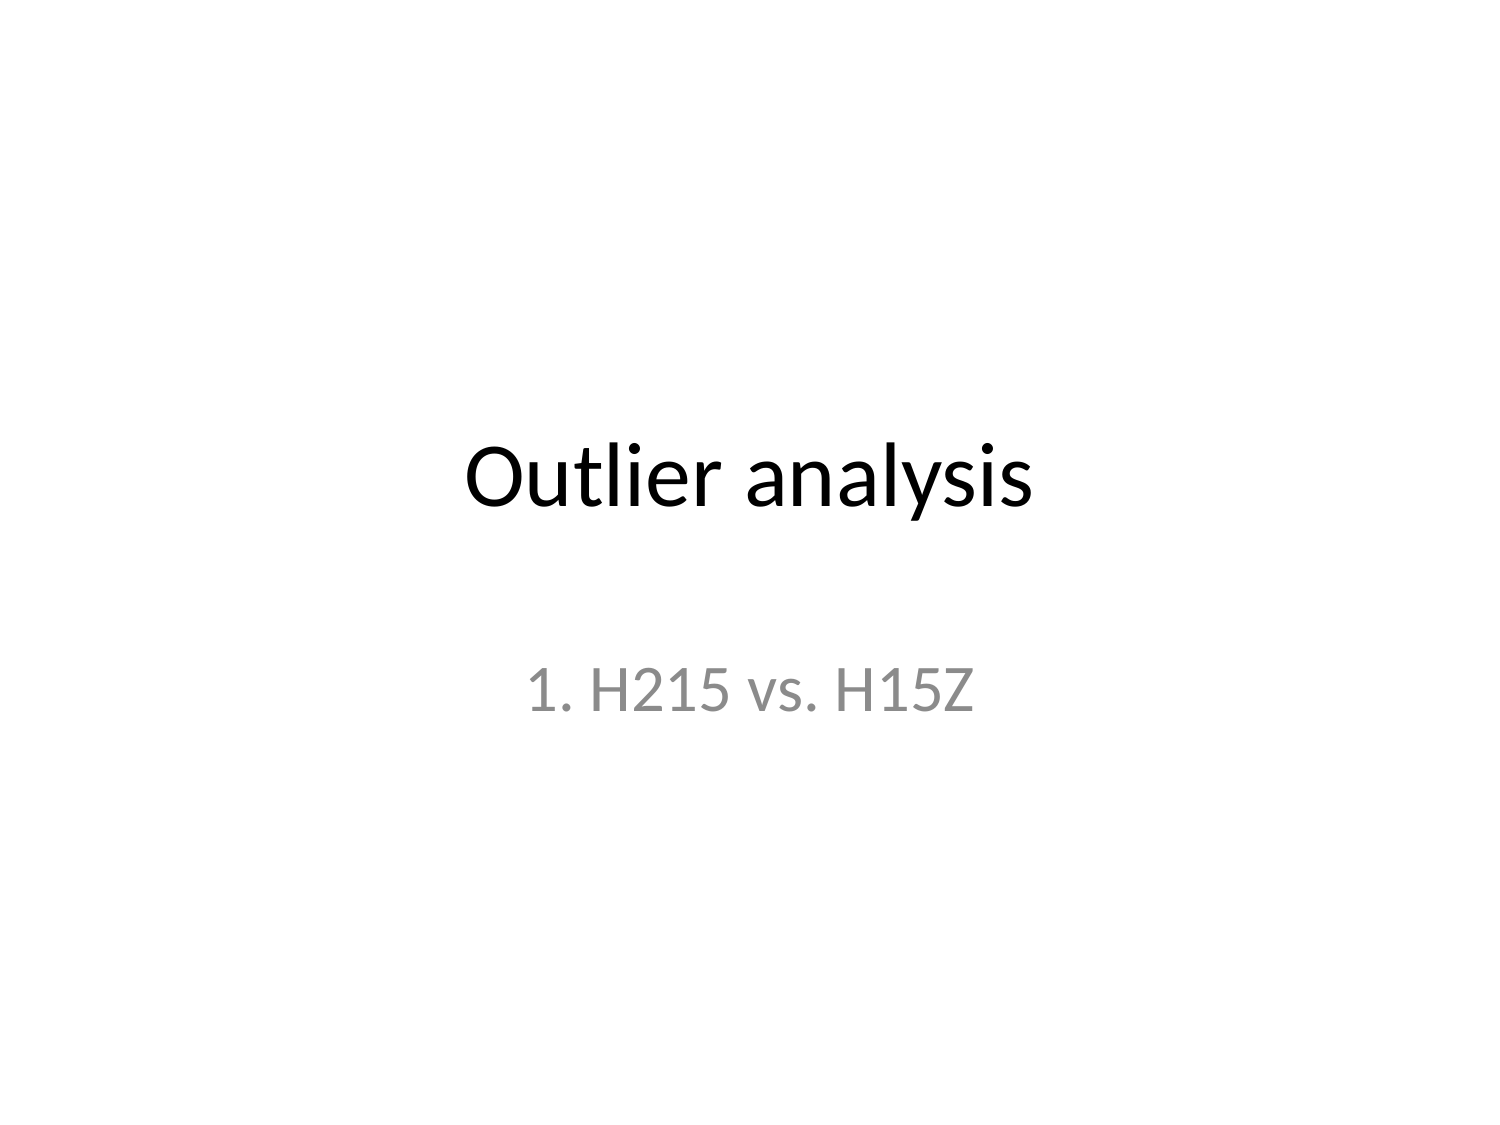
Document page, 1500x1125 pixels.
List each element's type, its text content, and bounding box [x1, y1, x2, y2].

subtitle 1. H215 vs. H15Z [225, 637, 1275, 925]
title Outlier analysis [112, 349, 1388, 591]
